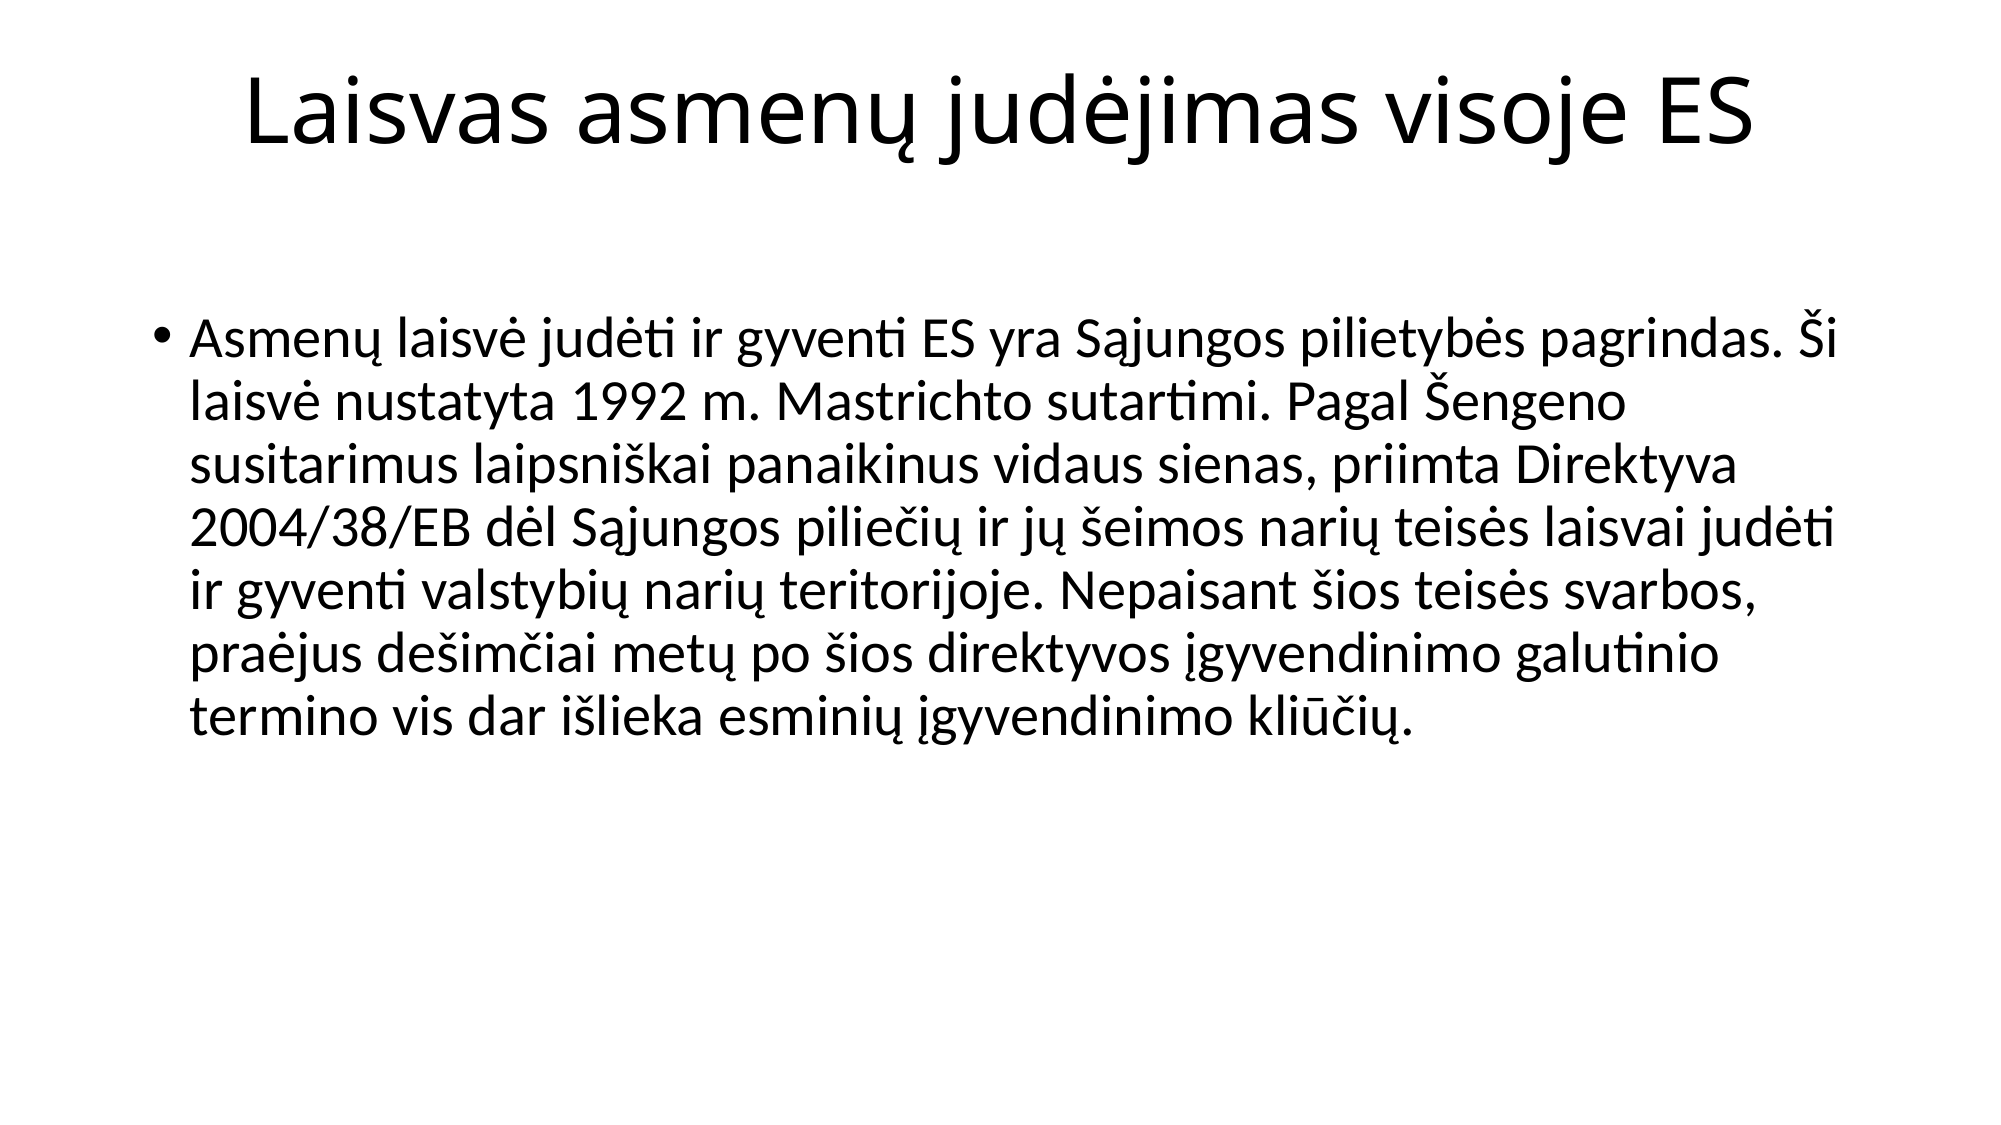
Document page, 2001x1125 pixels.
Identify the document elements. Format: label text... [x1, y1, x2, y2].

title Laisvas asmenų judėjimas visoje ES [137, 59, 1863, 278]
list Asmenų laisvė judėti ir gyventi ES yra Sąjungos pilietybės pagrindas. Ši laisvė nustatyta 1992 m. Mastrichto sutartimi. Pagal Šengeno susitarimus laipsniškai panaikinus vidaus sienas, priimta Direktyva 2004/38/EB dėl Sąjungos piliečių ir jų šeimos narių teisės laisvai judėti ir gyventi valstybių narių teritorijoje. Nepaisant šios teisės svarbos, praėjus dešimčiai metų po šios direktyvos įgyvendinimo galutinio termino vis dar išlieka esminių įgyvendinimo kliūčių. [137, 299, 1863, 1014]
